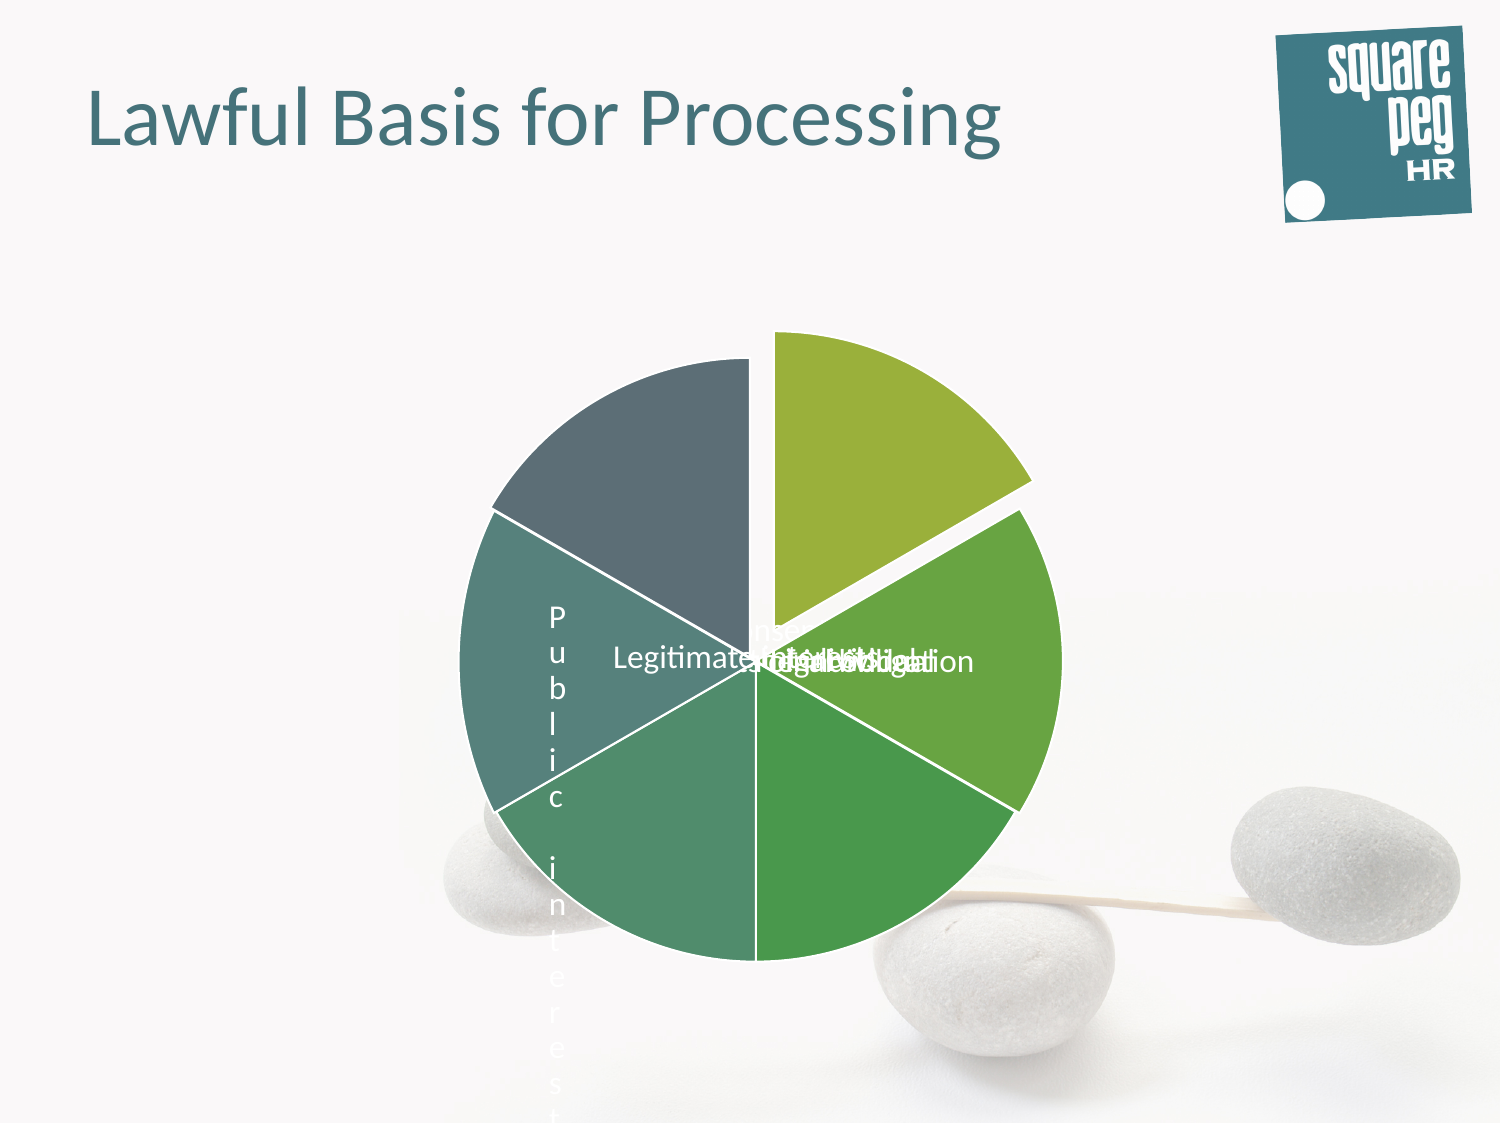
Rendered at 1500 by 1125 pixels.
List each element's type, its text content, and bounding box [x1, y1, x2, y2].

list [68, 299, 1454, 1014]
picture [0, 0, 1500, 1123]
title Lawful Basis for Processing [70, 59, 1259, 278]
